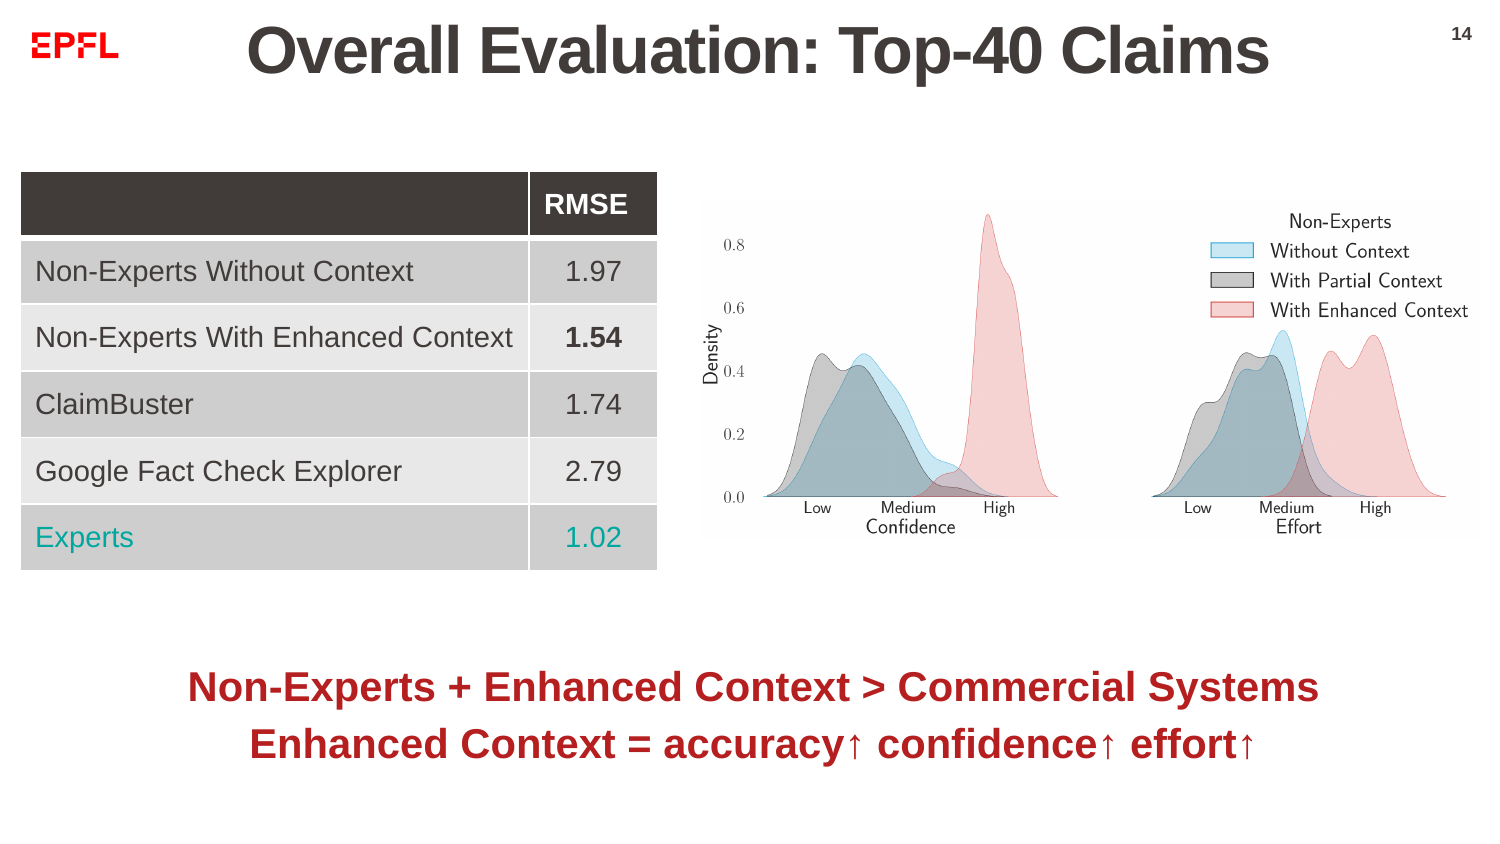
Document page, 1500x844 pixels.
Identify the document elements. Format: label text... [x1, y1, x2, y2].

title Overall Evaluation: Top-40 Claims [135, 0, 1365, 112]
table_cell 1.02 [530, 505, 657, 570]
slide_number 14 [1423, 21, 1500, 49]
picture [21, 21, 129, 69]
table_cell 1.54 [530, 305, 657, 370]
table_cell 1.97 [530, 241, 657, 303]
table_cell Experts [21, 505, 528, 570]
table_header [21, 172, 528, 235]
table_cell 1.74 [530, 372, 657, 437]
table_cell 2.79 [530, 438, 657, 503]
table_header RMSE [530, 172, 657, 235]
table_cell Non-Experts Without Context [21, 241, 528, 303]
list Non-Experts + Enhanced Context > Commercial Systems Enhanced Context = accuracy↑ confidence↑ effort↑ [47, 630, 1461, 805]
table_cell Non-Experts With Enhanced Context [21, 305, 528, 370]
picture [699, 201, 1480, 540]
table_cell ClaimBuster [21, 372, 528, 437]
table_cell Google Fact Check Explorer [21, 438, 528, 503]
